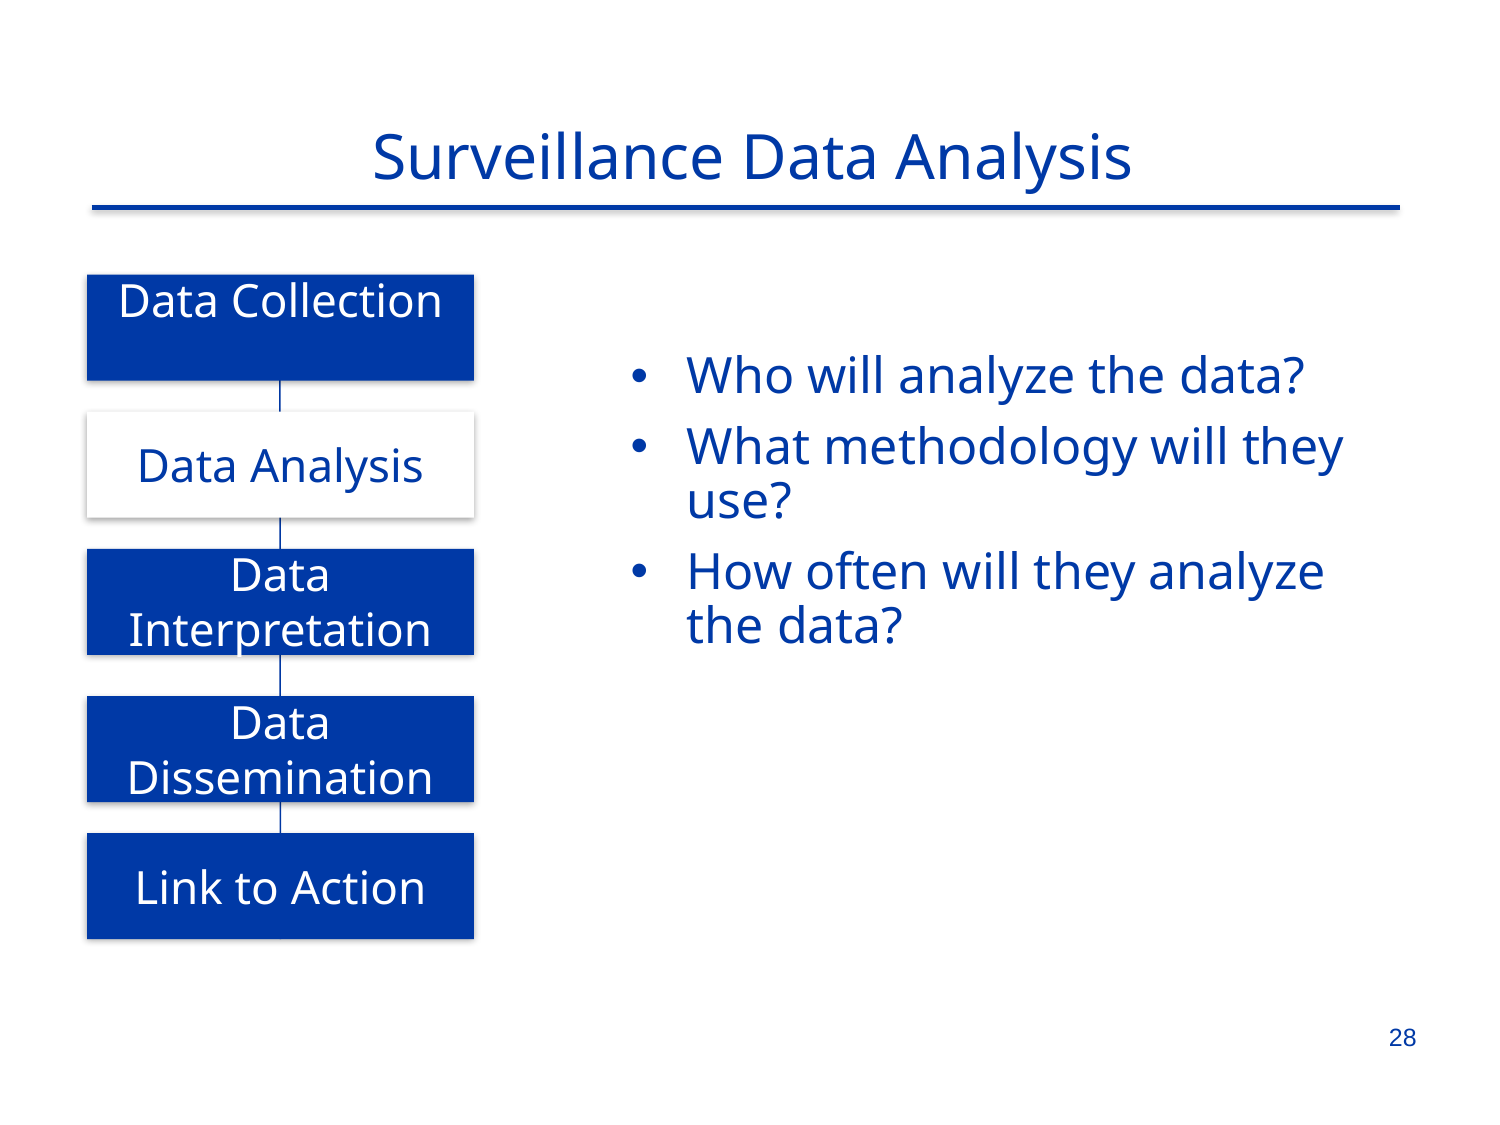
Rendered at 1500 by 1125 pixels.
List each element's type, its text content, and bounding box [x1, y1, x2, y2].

slide_number 28 [1081, 1014, 1432, 1093]
text_box Who will analyze the data? What methodology will they use? How often will they analyze the data? [540, 343, 1400, 662]
text_box Surveillance Data Analysis [341, 109, 1150, 200]
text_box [86, 264, 475, 940]
